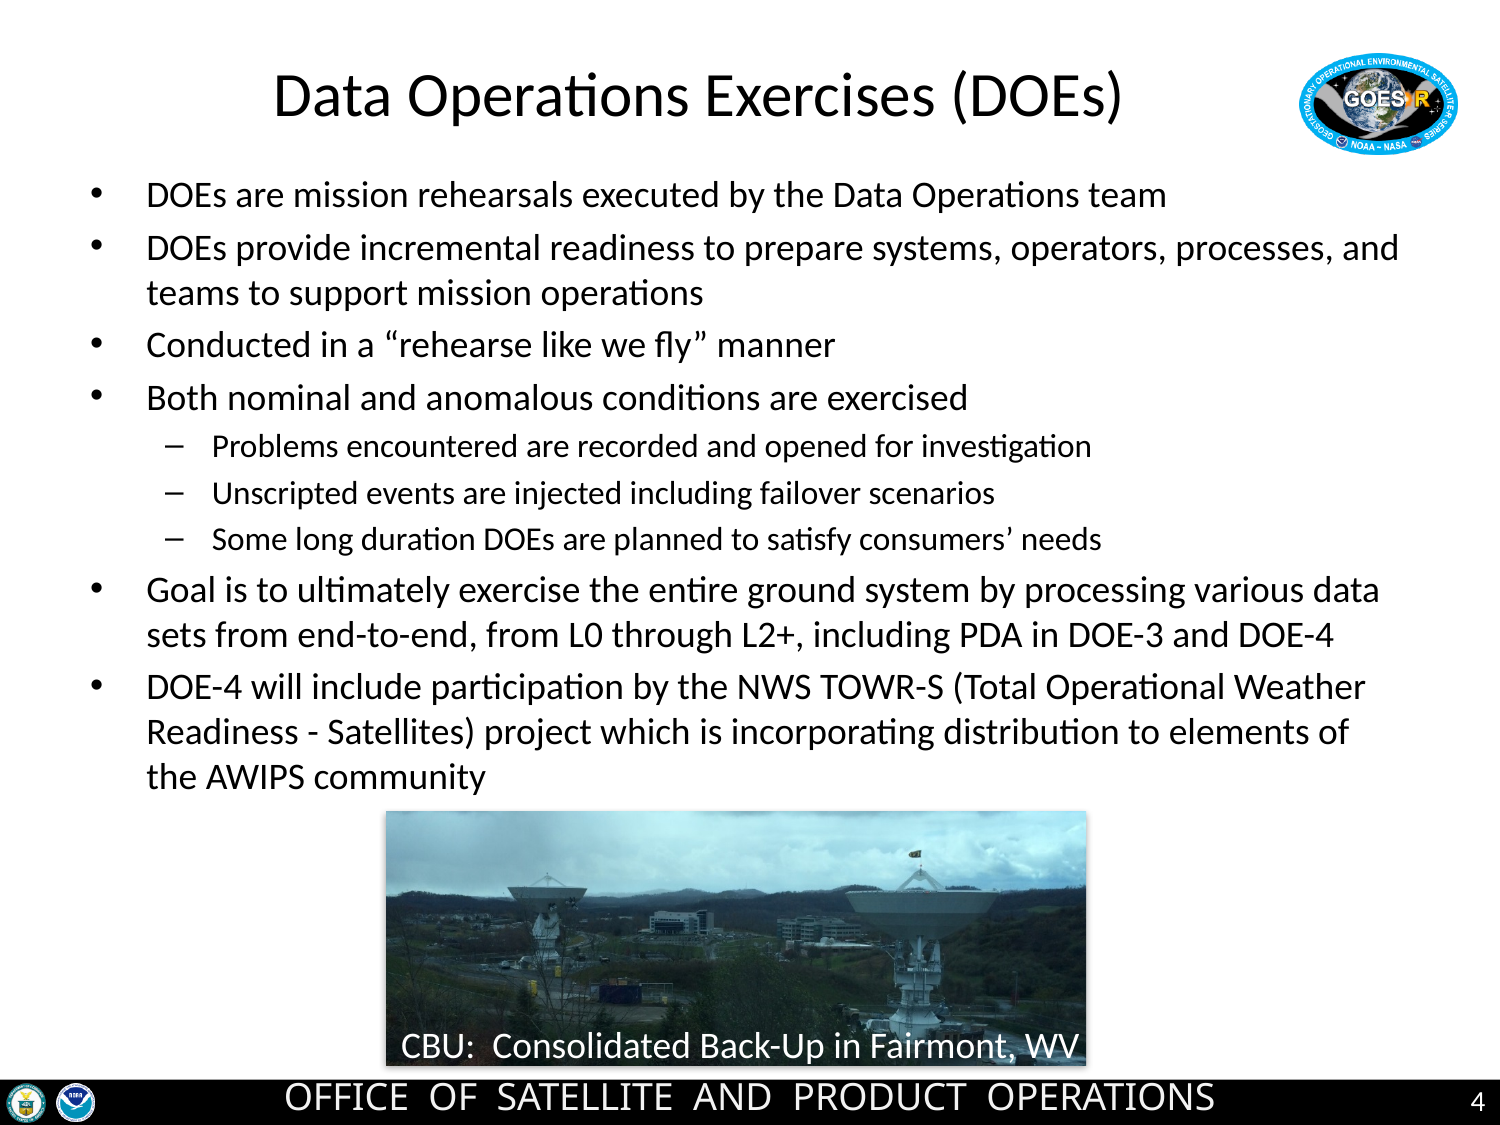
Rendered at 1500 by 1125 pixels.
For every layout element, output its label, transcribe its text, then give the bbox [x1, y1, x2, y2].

picture [1393, 53, 1459, 101]
picture [56, 1083, 95, 1122]
title Data Operations Exercises (DOEs) [75, 45, 1325, 138]
picture [1315, 69, 1443, 140]
picture [1299, 53, 1365, 97]
picture [385, 810, 1087, 1066]
picture [1400, 62, 1411, 68]
list DOEs are mission rehearsals executed by the Data Operations team DOEs provide incremental readiness to prepare systems, operators, processes, and teams to support mission operations Conducted in a “rehearse like we fly” manner Both nominal and anomalous conditions are exercised Problems encountered are recorded and opened for investigation Unscripted events are injected including failover scenarios Some long duration DOEs are planned to satisfy consumers’ needs Goal is to ultimately exercise the entire ground system by processing various data sets from end-to-end, from L0 through L2+, including PDA in DOE-3 and DOE-4 DOE-4 will include participation by the NWS TOWR-S (Total Operational Weather Readiness - Satellites) project which is incorporating distribution to elements of the AWIPS community [75, 162, 1425, 775]
picture [1337, 137, 1347, 147]
picture [1399, 108, 1459, 155]
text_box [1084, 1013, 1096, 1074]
picture [1299, 112, 1359, 155]
picture [1411, 137, 1421, 146]
picture [6, 1083, 46, 1123]
